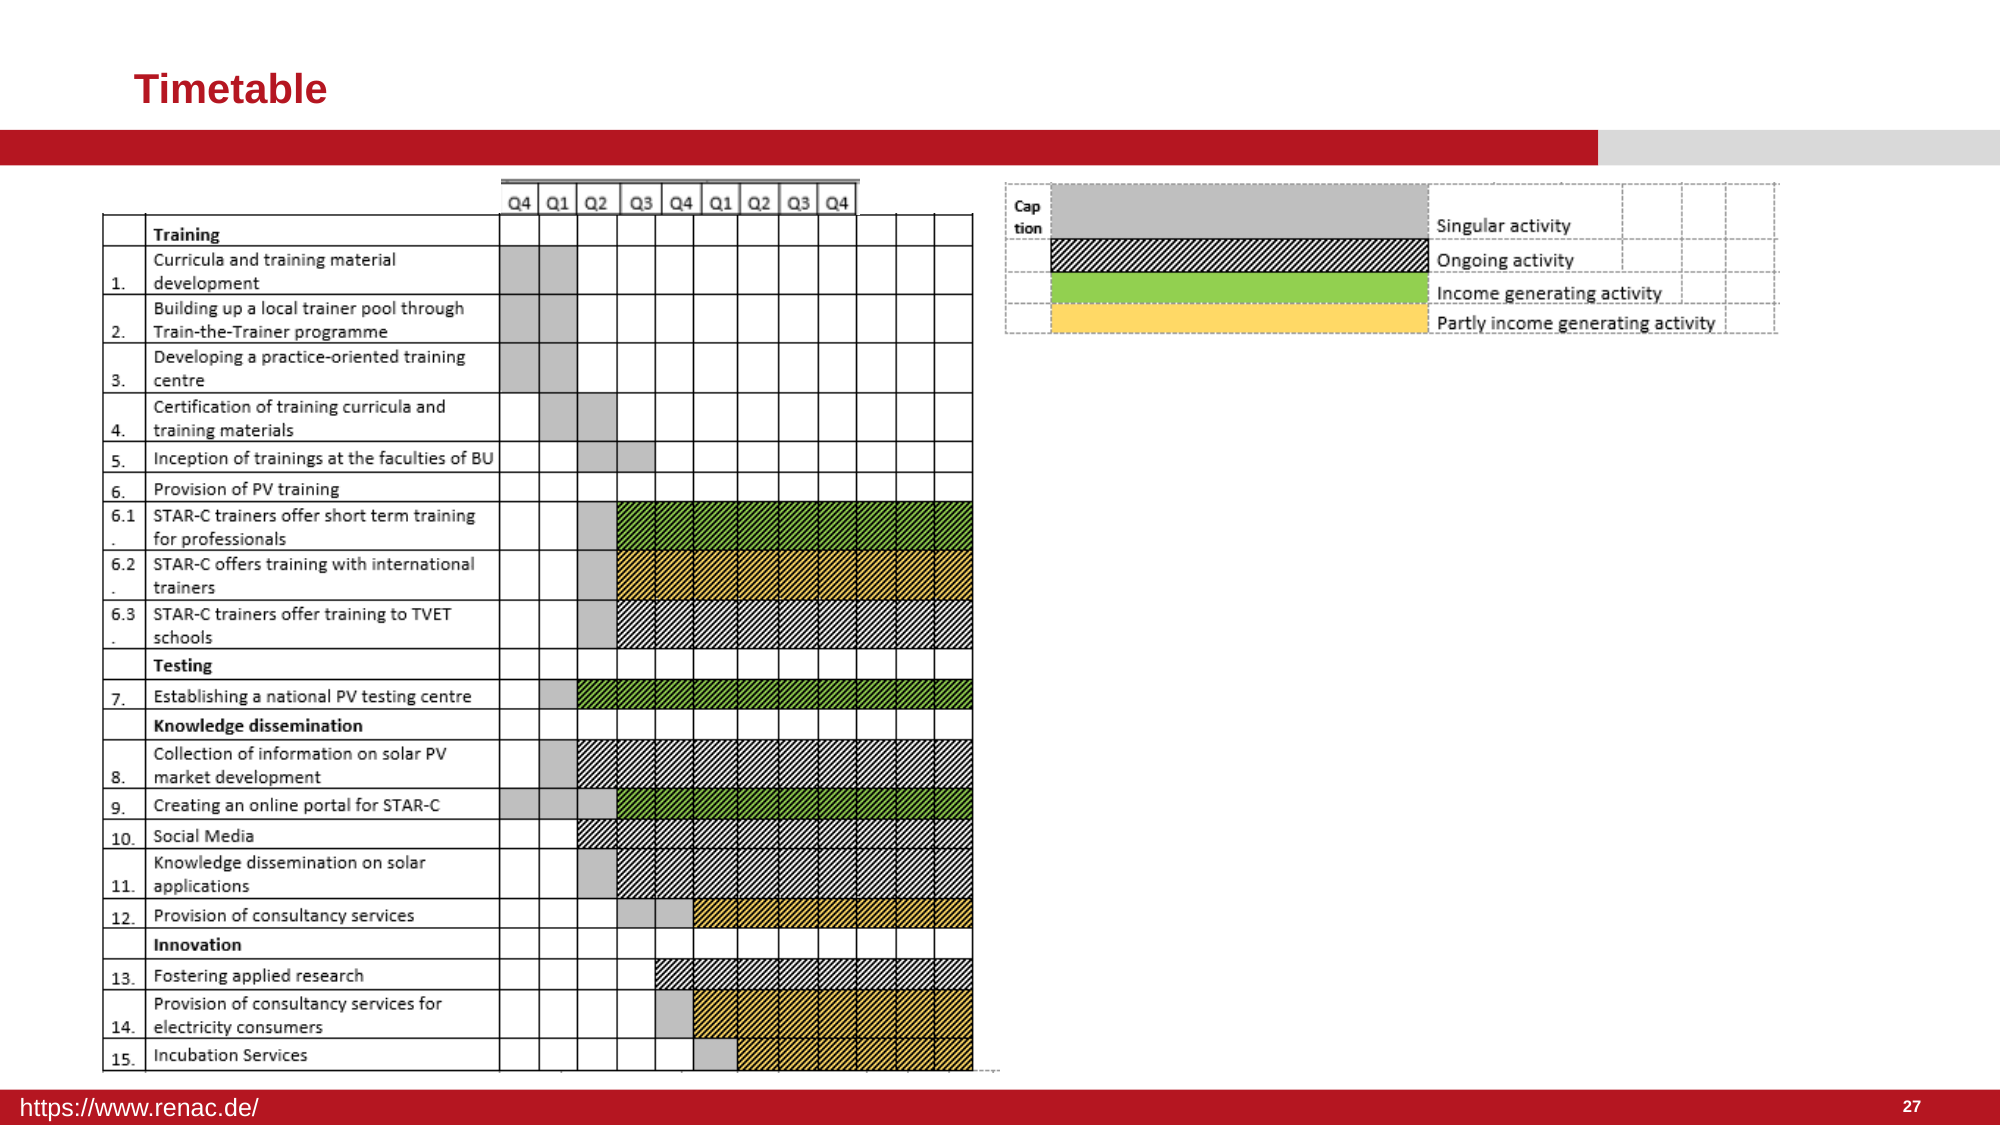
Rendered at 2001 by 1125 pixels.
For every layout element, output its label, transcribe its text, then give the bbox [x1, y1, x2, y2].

picture [100, 176, 1780, 1073]
title Timetable [133, 0, 1599, 130]
slide_number 27 [1795, 1089, 1922, 1125]
